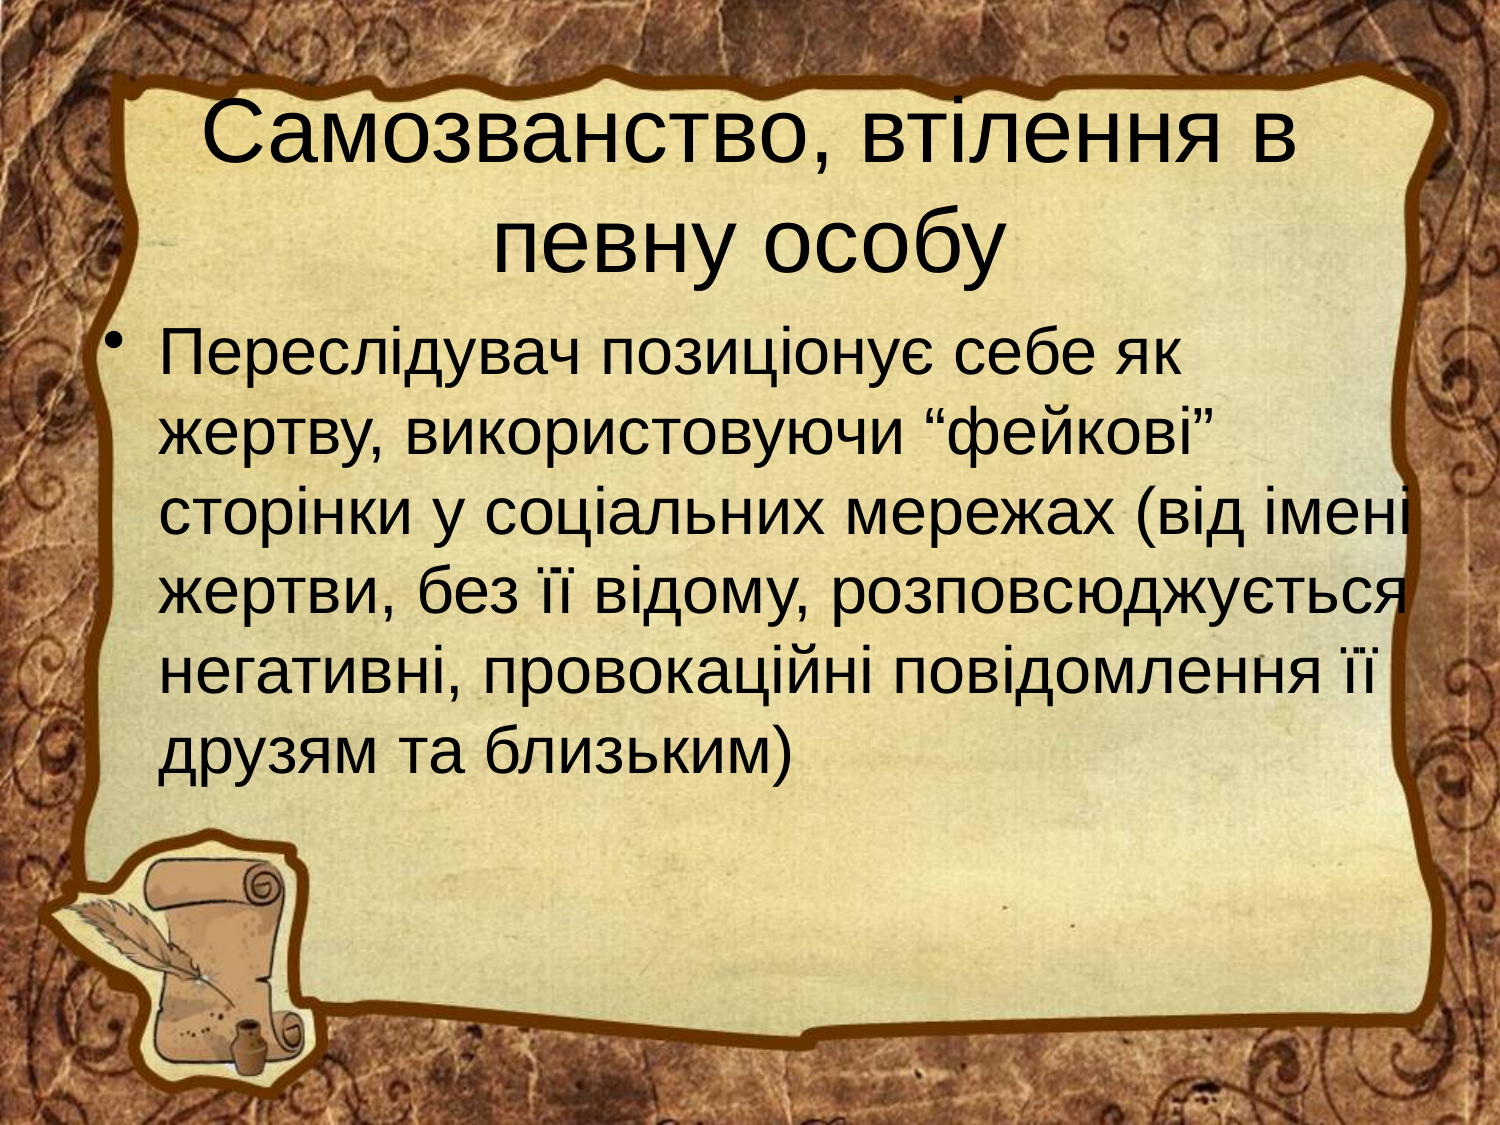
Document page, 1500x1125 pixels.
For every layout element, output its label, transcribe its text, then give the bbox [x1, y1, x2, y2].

title Самозванство, втілення в певну особу [74, 87, 1426, 276]
list Переслідувач позиціонує себе як жертву, використовуючи “фейкові” сторінки у соціальних мережах (від імені жертви, без її відому, розповсюджується негативні, провокаційні повідомлення її друзям та близьким) [87, 299, 1438, 1043]
picture [0, 0, 1500, 1125]
